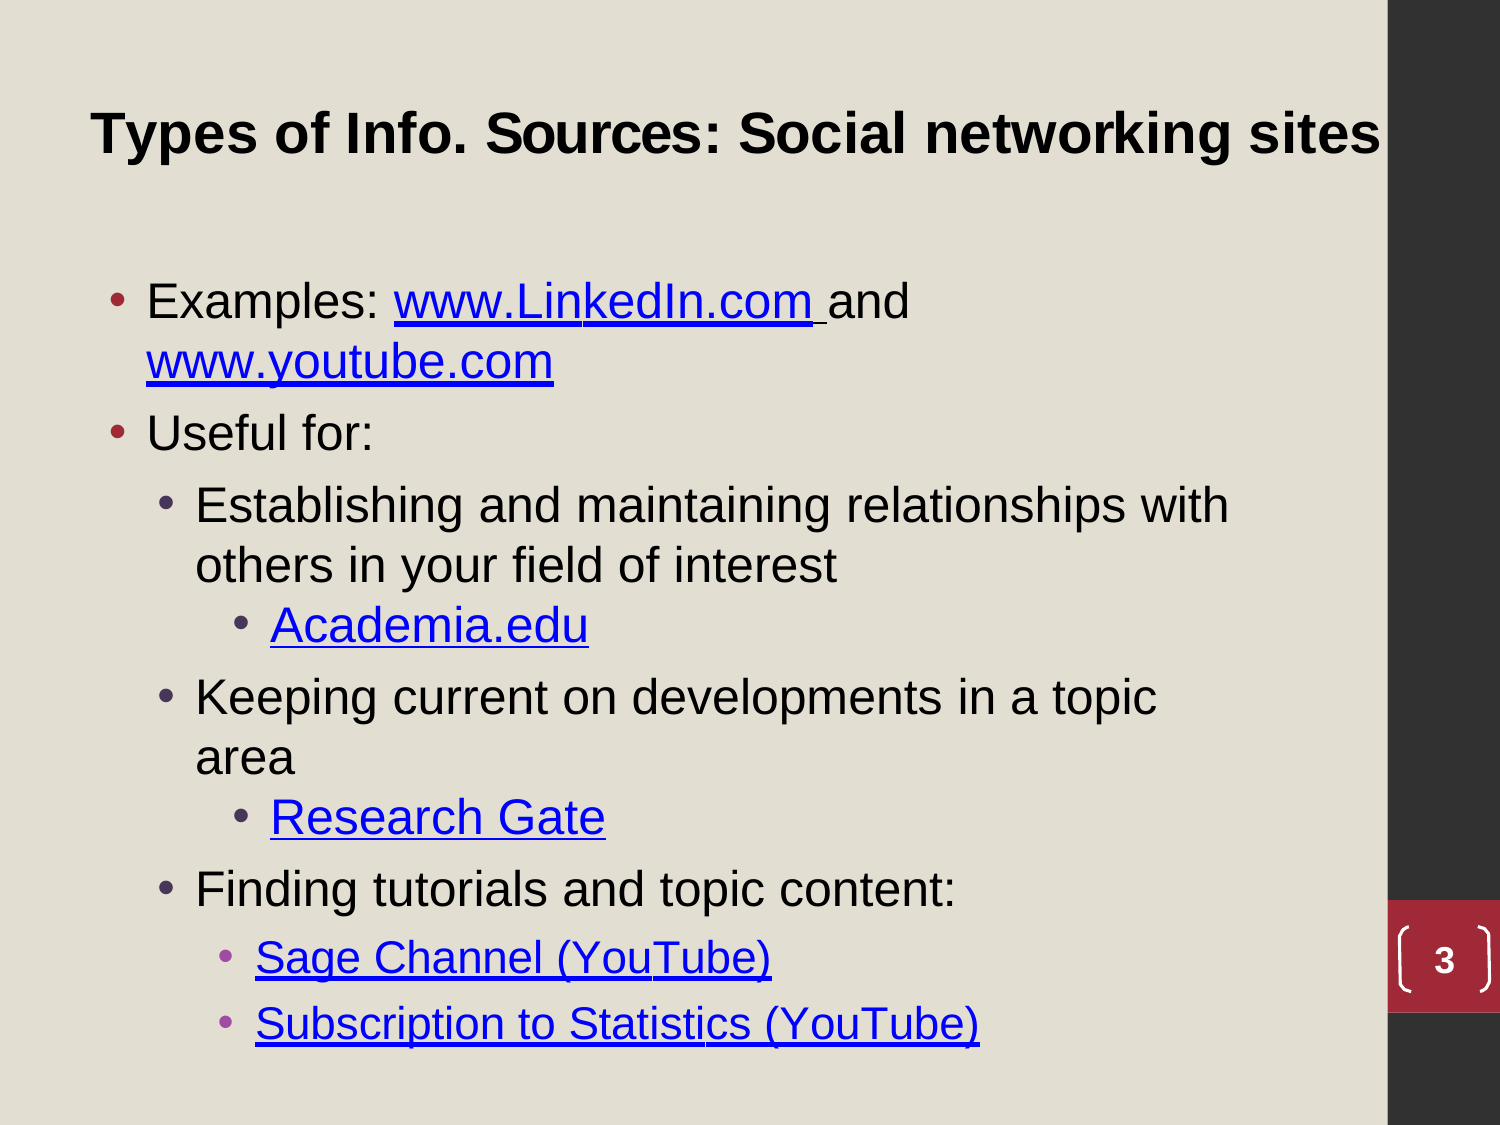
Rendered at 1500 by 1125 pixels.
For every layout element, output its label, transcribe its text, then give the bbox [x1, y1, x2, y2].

slide_number 3 [1419, 935, 1470, 983]
text_box [1399, 926, 1412, 992]
title Types of Info. Sources: Social networking sites [87, 59, 1413, 202]
text_box Examples: www.LinkedIn.com and www.youtube.com Useful for: Establishing and maintaining relationships with others in your field of interest Academia.edu Keeping current on developments in a topic area Research Gate Finding tutorials and topic content: Sage Channel (YouTube) Subscription to Statistics (YouTube) [106, 268, 1274, 871]
text_box [1477, 926, 1490, 992]
